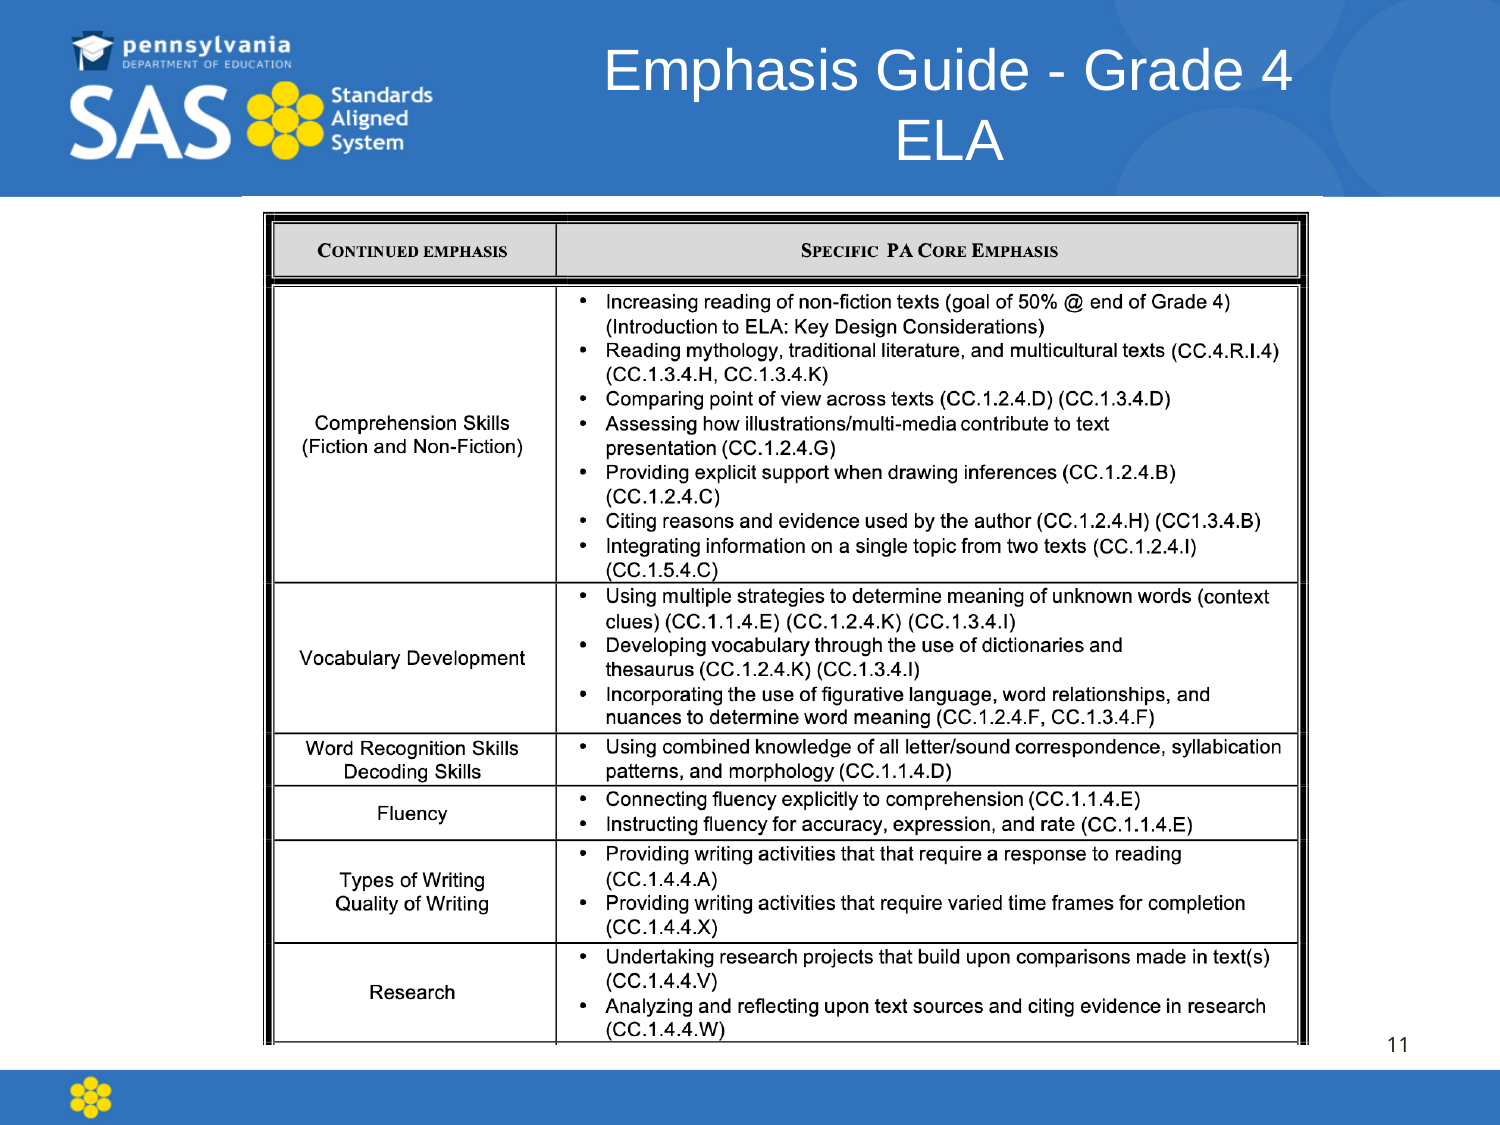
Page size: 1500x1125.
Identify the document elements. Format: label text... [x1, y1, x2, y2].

text_box Emphasis Guide - Grade 4 ELA [494, 24, 1405, 250]
picture [0, 0, 1500, 1125]
text_box 11 [1074, 1024, 1425, 1100]
